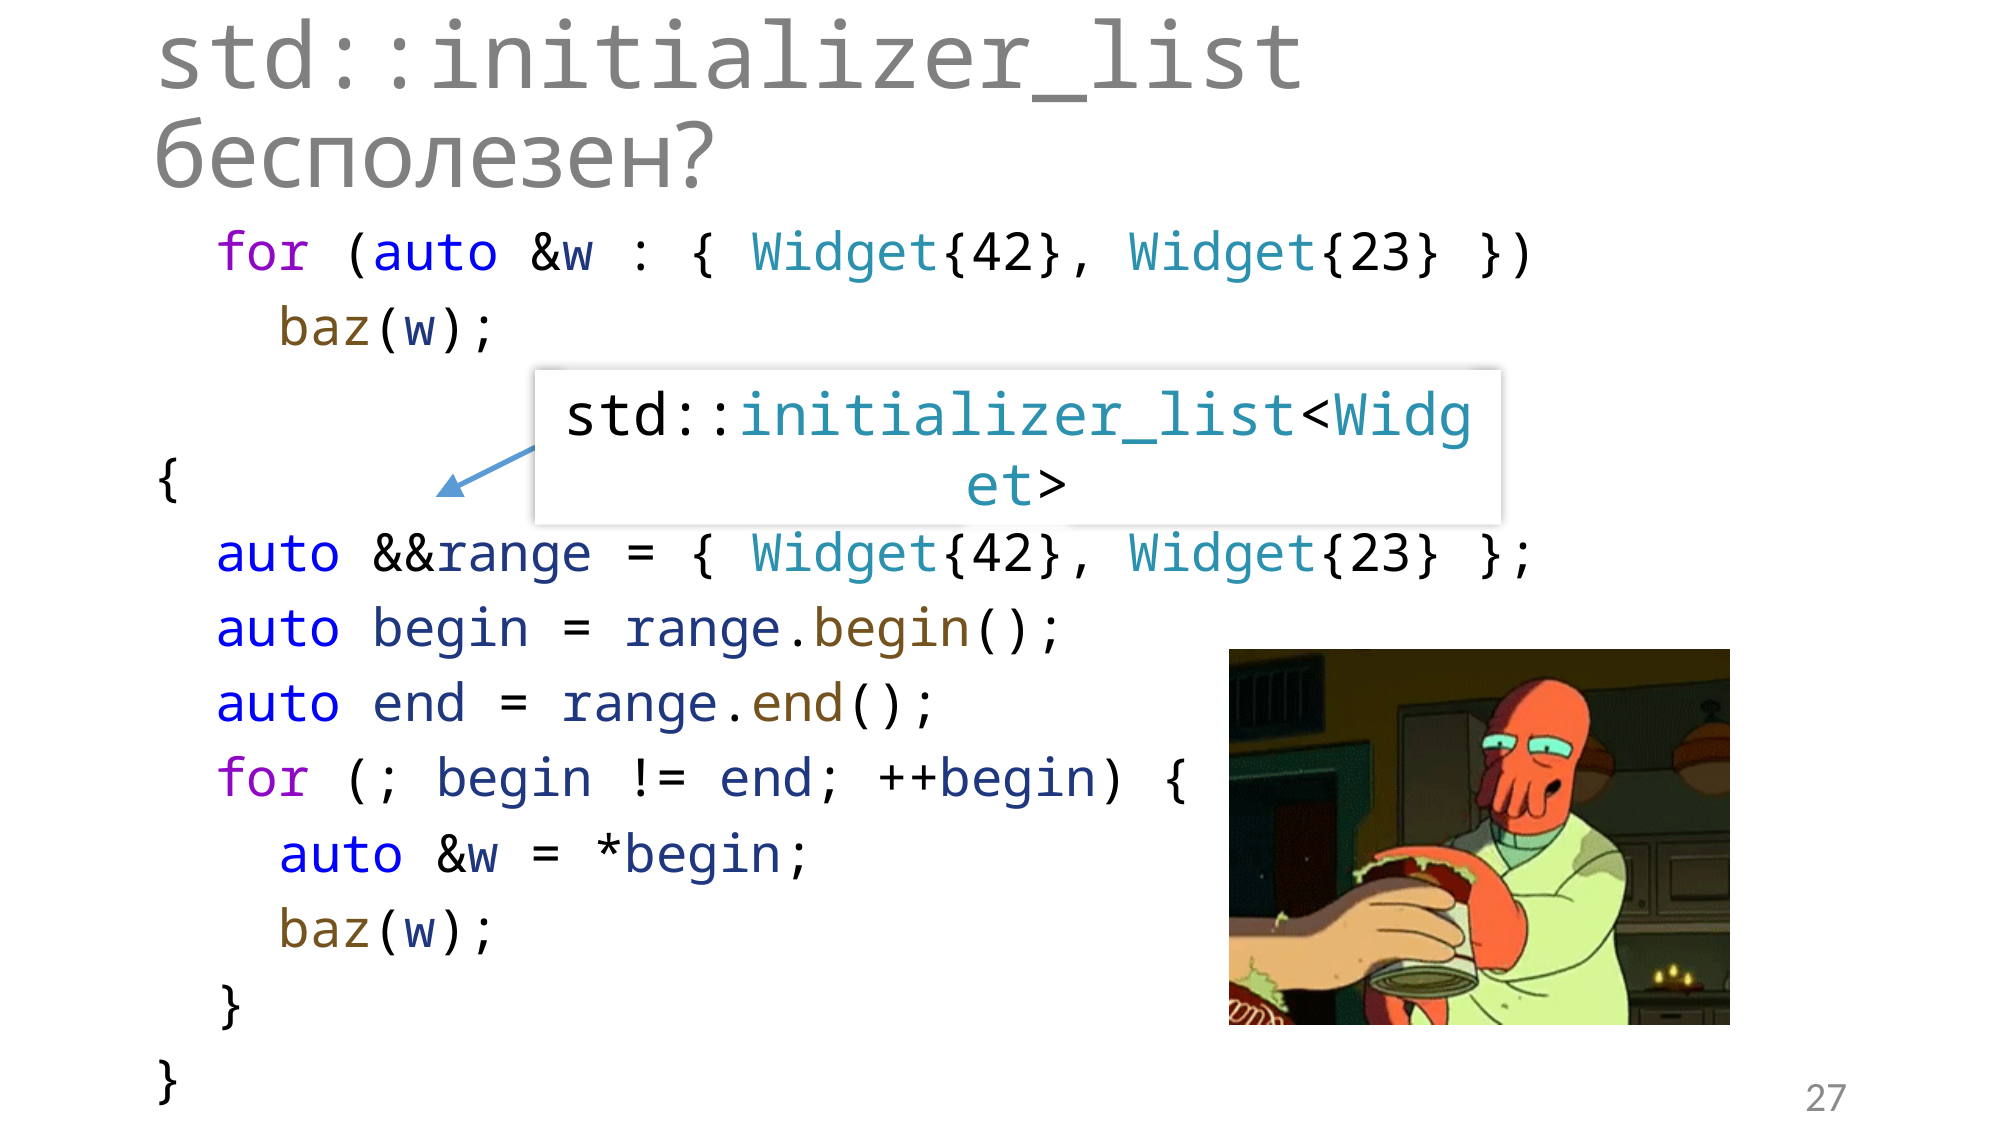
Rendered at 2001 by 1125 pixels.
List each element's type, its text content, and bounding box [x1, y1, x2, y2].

slide_number 27 [1412, 1065, 1863, 1125]
list for (auto &w : { Widget{42}, Widget{23} }) baz(w); { auto &&range = { Widget{42}, Widget{23} }; auto begin = range.begin(); auto end = range.end(); for (; begin != end; ++begin) { auto &w = *begin; baz(w); } } [137, 217, 1863, 1125]
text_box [435, 412, 536, 497]
title std::initializer_list бесполезен? [137, 0, 1863, 217]
text_box std::initializer_list<Widget> [535, 369, 1502, 525]
picture [1229, 649, 1730, 1025]
